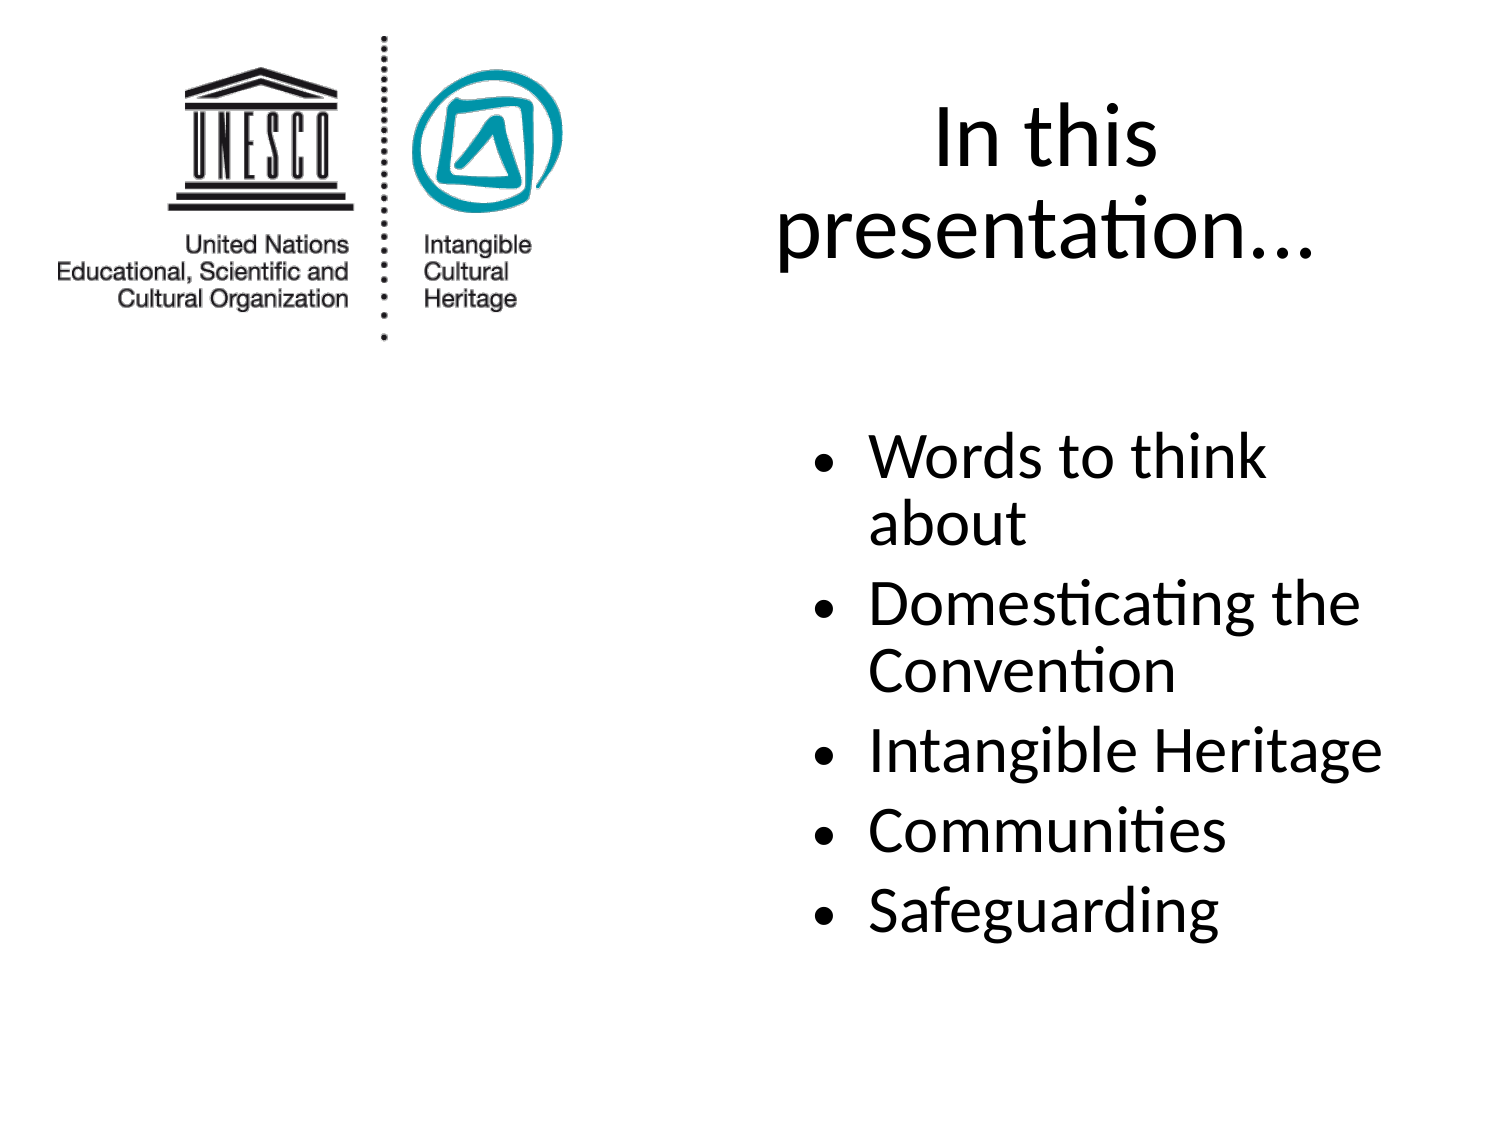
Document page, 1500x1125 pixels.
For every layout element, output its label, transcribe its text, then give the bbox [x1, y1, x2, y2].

picture [58, 36, 563, 352]
list Words to think about Domesticating the Convention Intangible Heritage Communities Safeguarding [797, 420, 1447, 1059]
title In this presentation... [667, 90, 1425, 290]
